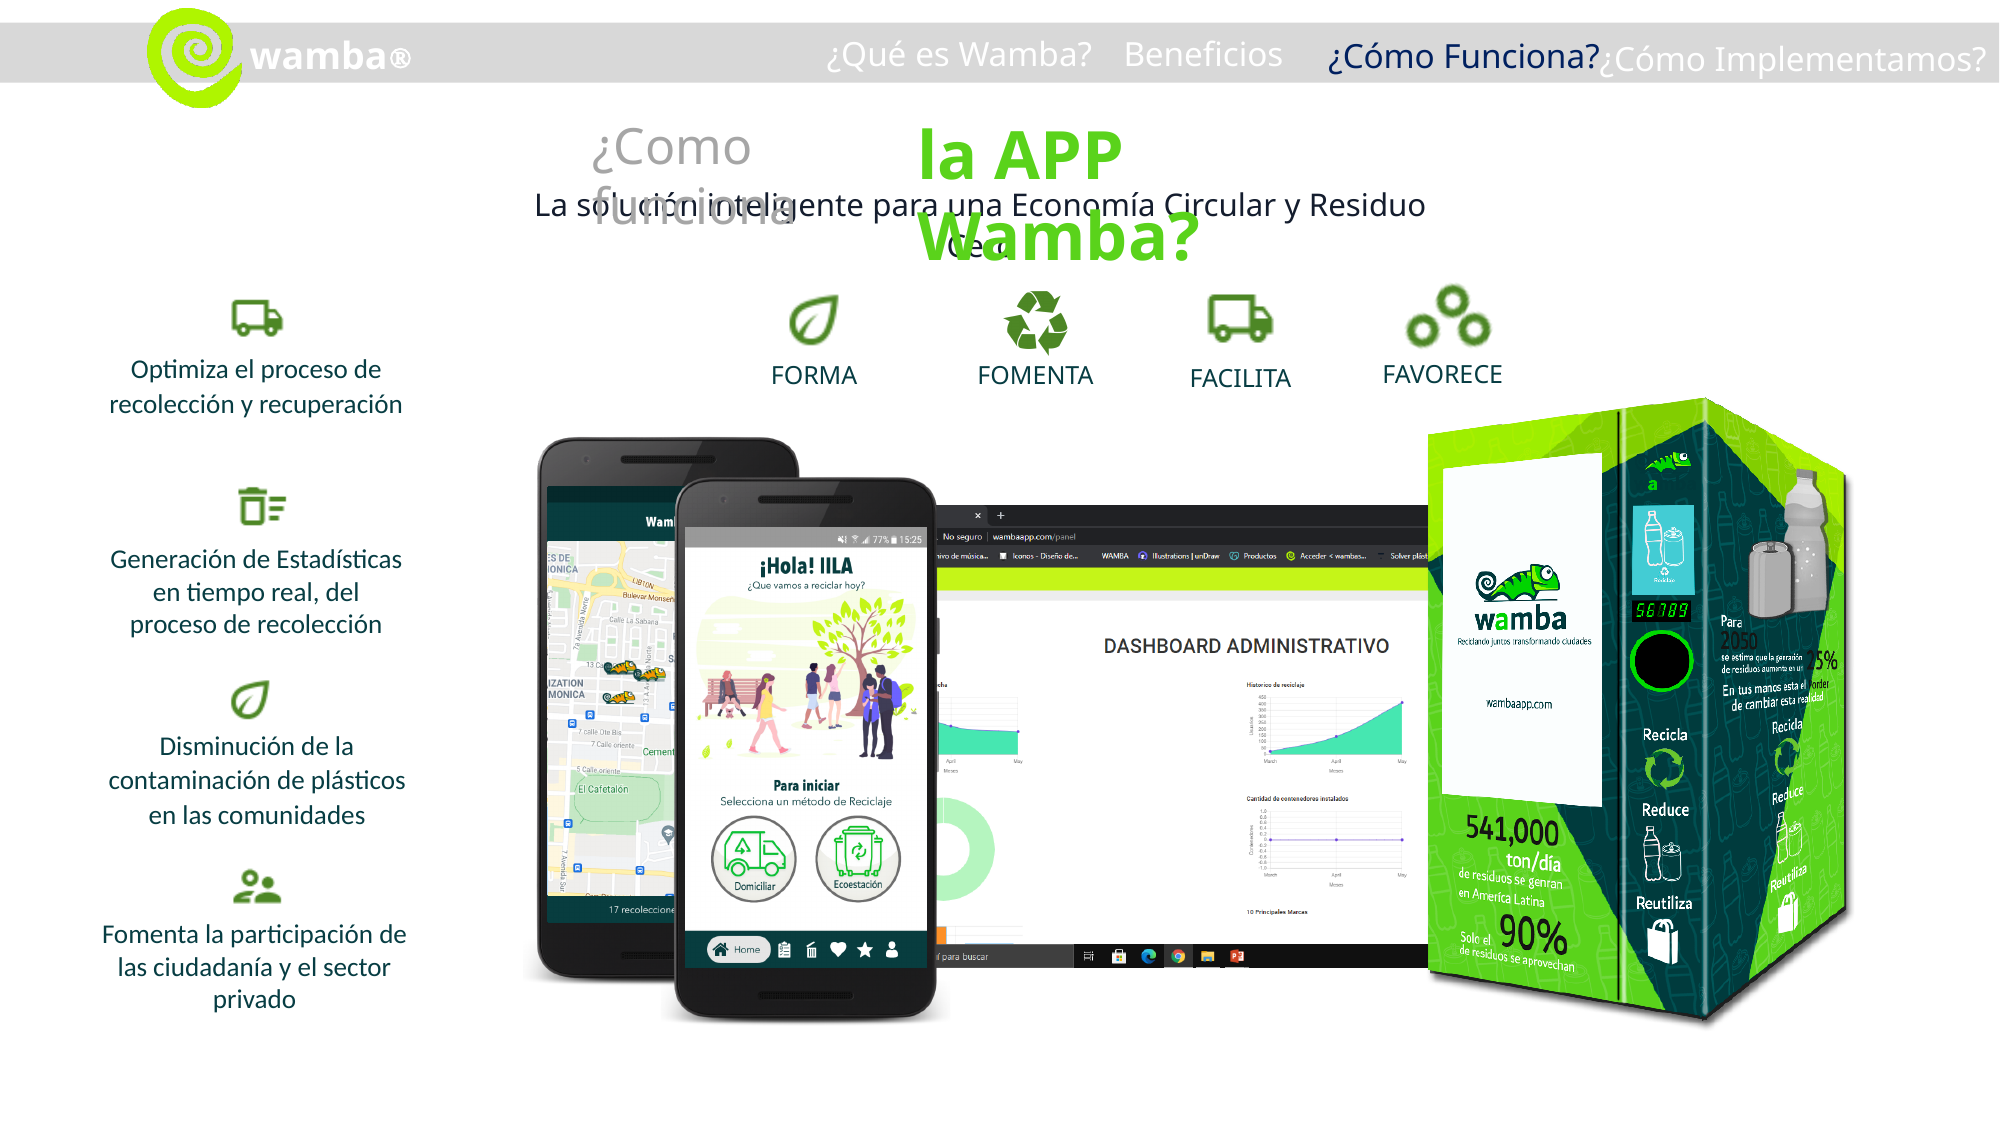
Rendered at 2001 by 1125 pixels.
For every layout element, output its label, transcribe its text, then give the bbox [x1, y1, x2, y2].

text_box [914, 290, 1158, 414]
text_box [0, 22, 147, 84]
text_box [91, 478, 421, 651]
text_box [510, 106, 1452, 236]
text_box ¿Cómo Implementamos? [1584, 30, 2000, 85]
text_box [714, 283, 915, 420]
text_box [88, 671, 426, 827]
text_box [79, 858, 430, 1030]
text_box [1310, 273, 1576, 406]
text_box ¿Qué es Wamba? [812, 25, 1100, 81]
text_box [522, 395, 1855, 1036]
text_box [147, 8, 406, 108]
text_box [94, 291, 419, 439]
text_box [1123, 283, 1310, 403]
text_box [406, 22, 2000, 84]
text_box Beneficios [1100, 25, 1299, 81]
text_box ¿Cómo Funciona? [1313, 27, 1615, 83]
